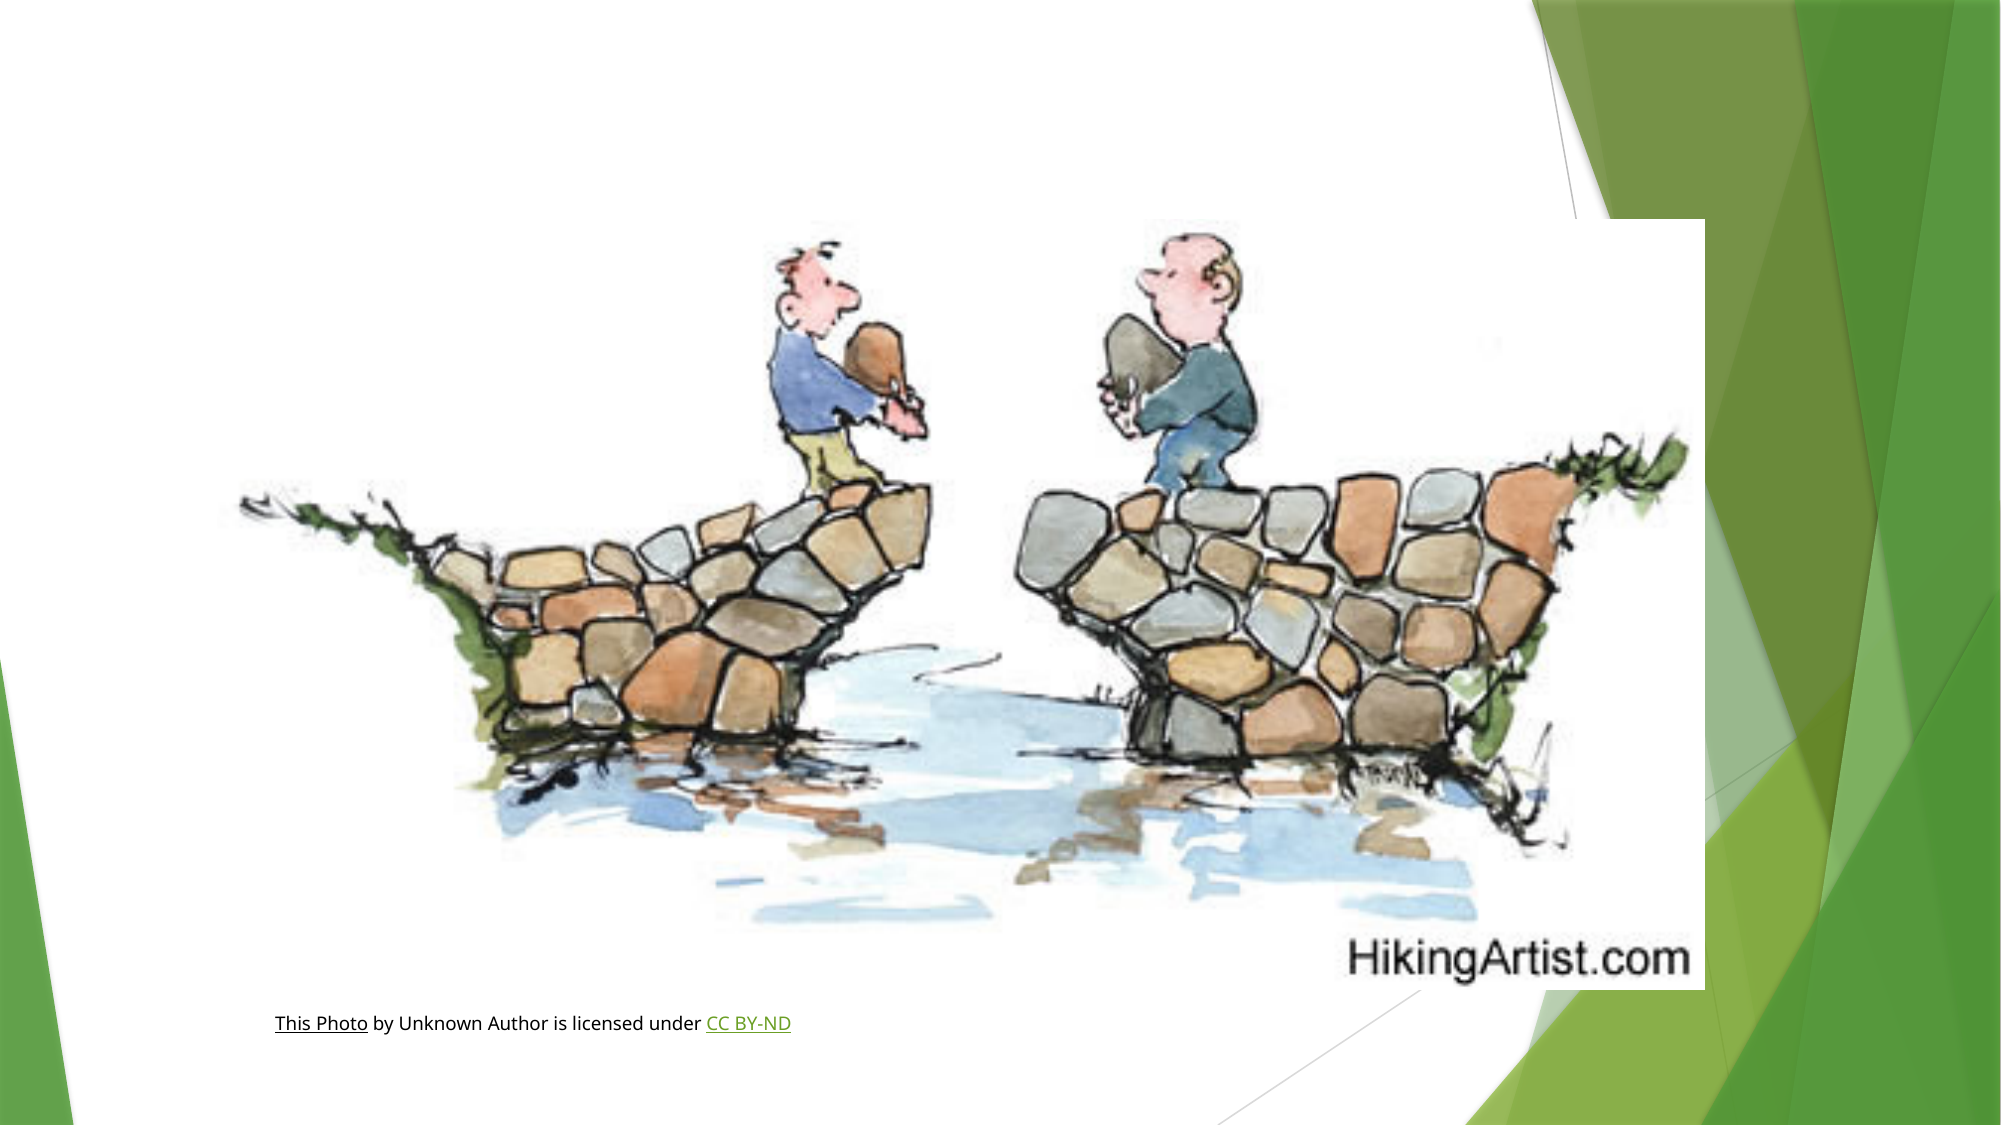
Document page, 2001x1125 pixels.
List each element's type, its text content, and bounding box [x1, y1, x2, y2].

text_box This Photo by Unknown Author is licensed under CC BY-ND [260, 1004, 1589, 1045]
picture [217, 219, 1705, 991]
